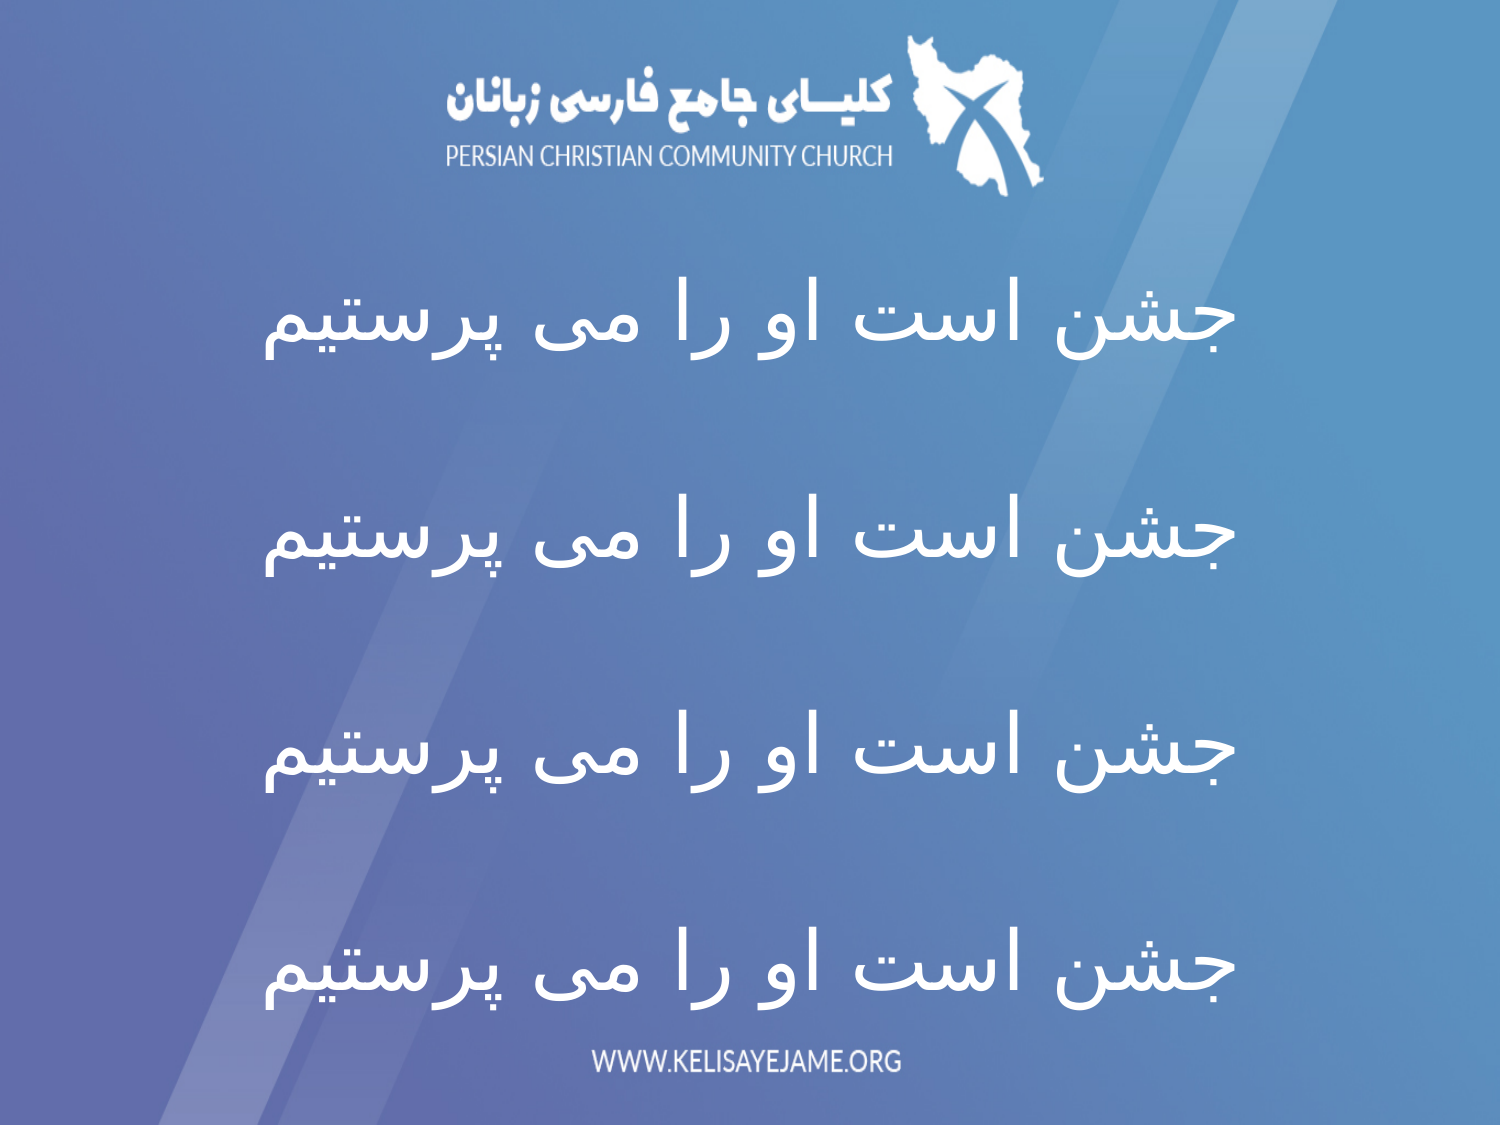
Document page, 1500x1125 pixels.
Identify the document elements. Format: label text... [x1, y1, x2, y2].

picture [0, 0, 1500, 1125]
subtitle جشن است او را می پرستیم جشن است او را می پرستیم جشن است او را می پرستیم جشن است او را می پرستیم [1, 149, 1500, 1025]
